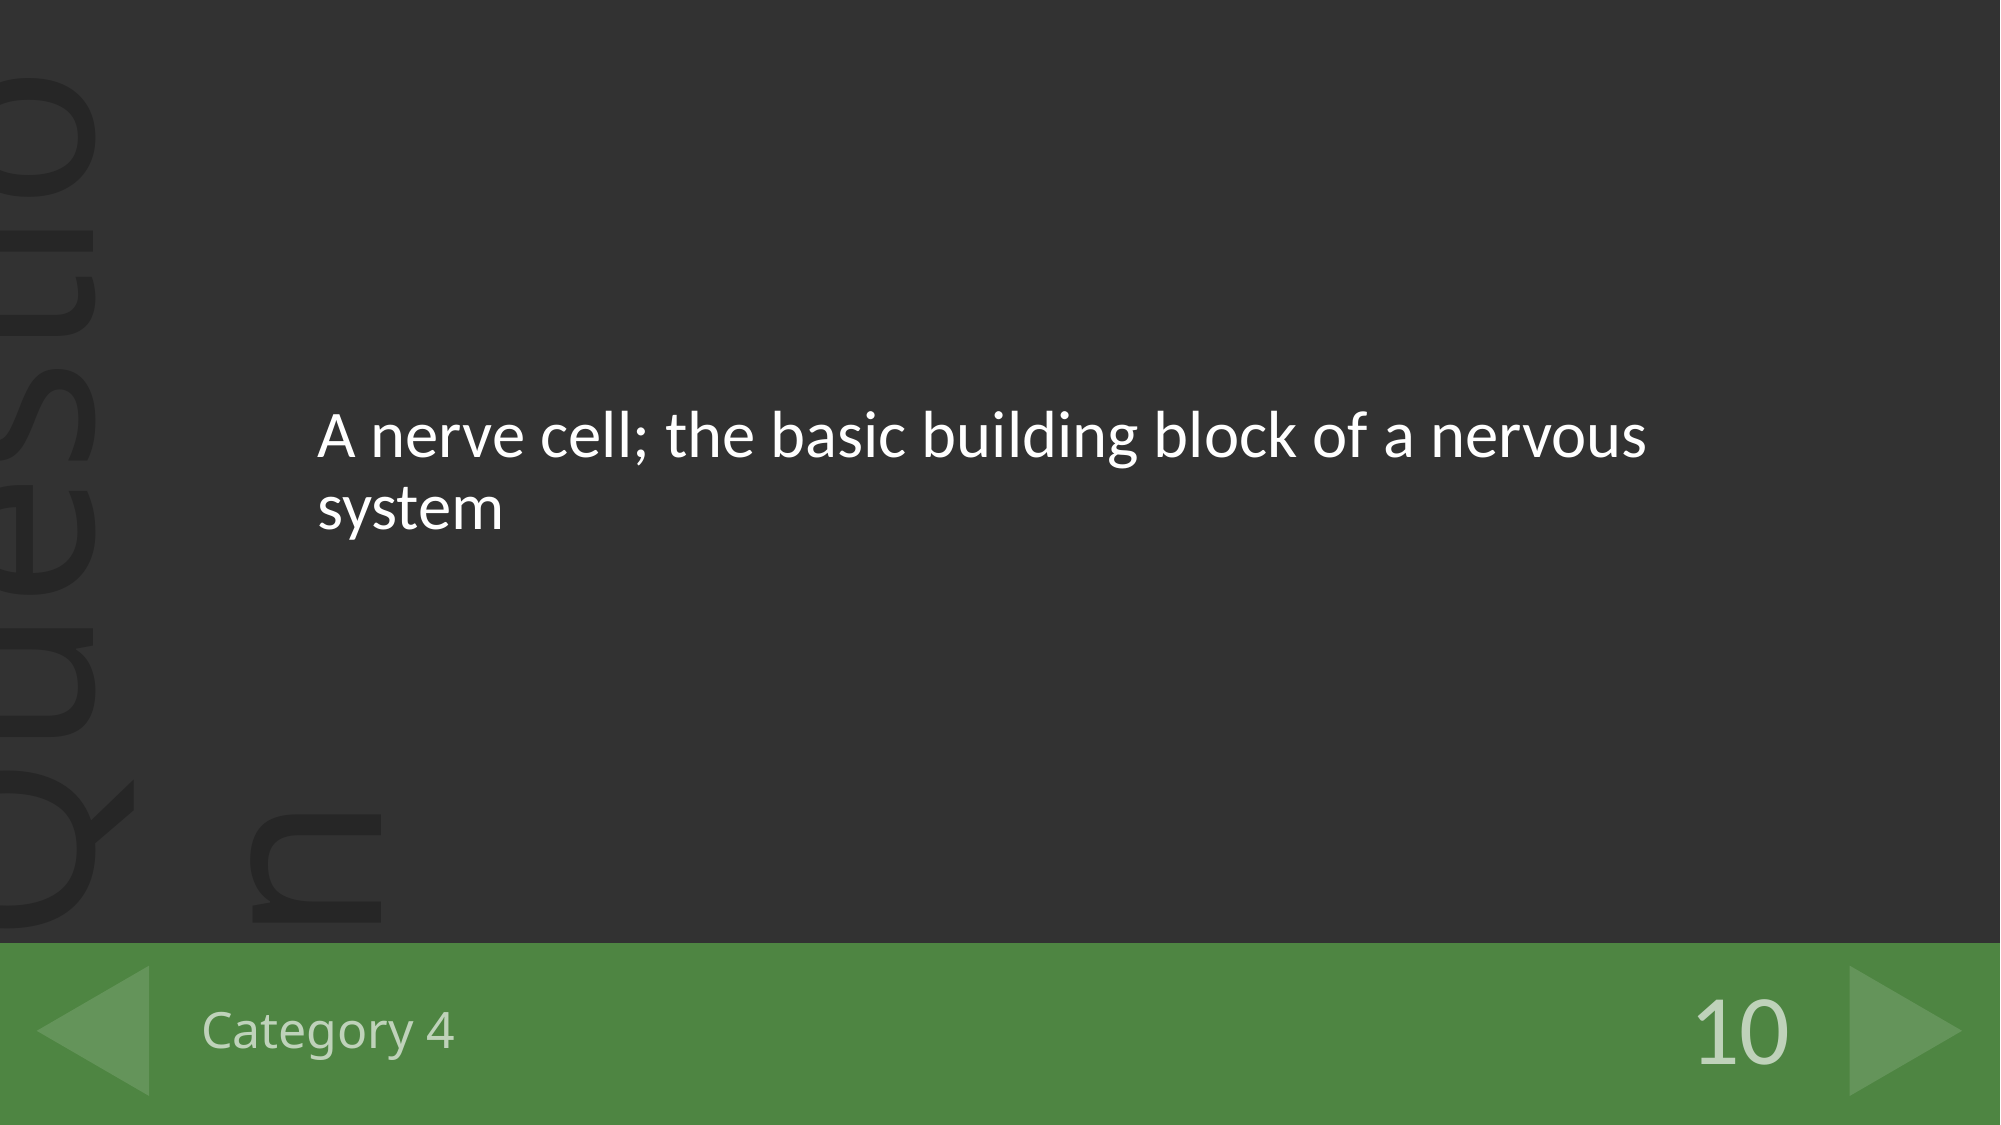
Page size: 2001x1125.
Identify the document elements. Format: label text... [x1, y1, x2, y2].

title Category 4 [185, 967, 1494, 1097]
list 10 [1494, 967, 1806, 1097]
list A nerve cell; the basic building block of a nervous system [302, 307, 1760, 636]
